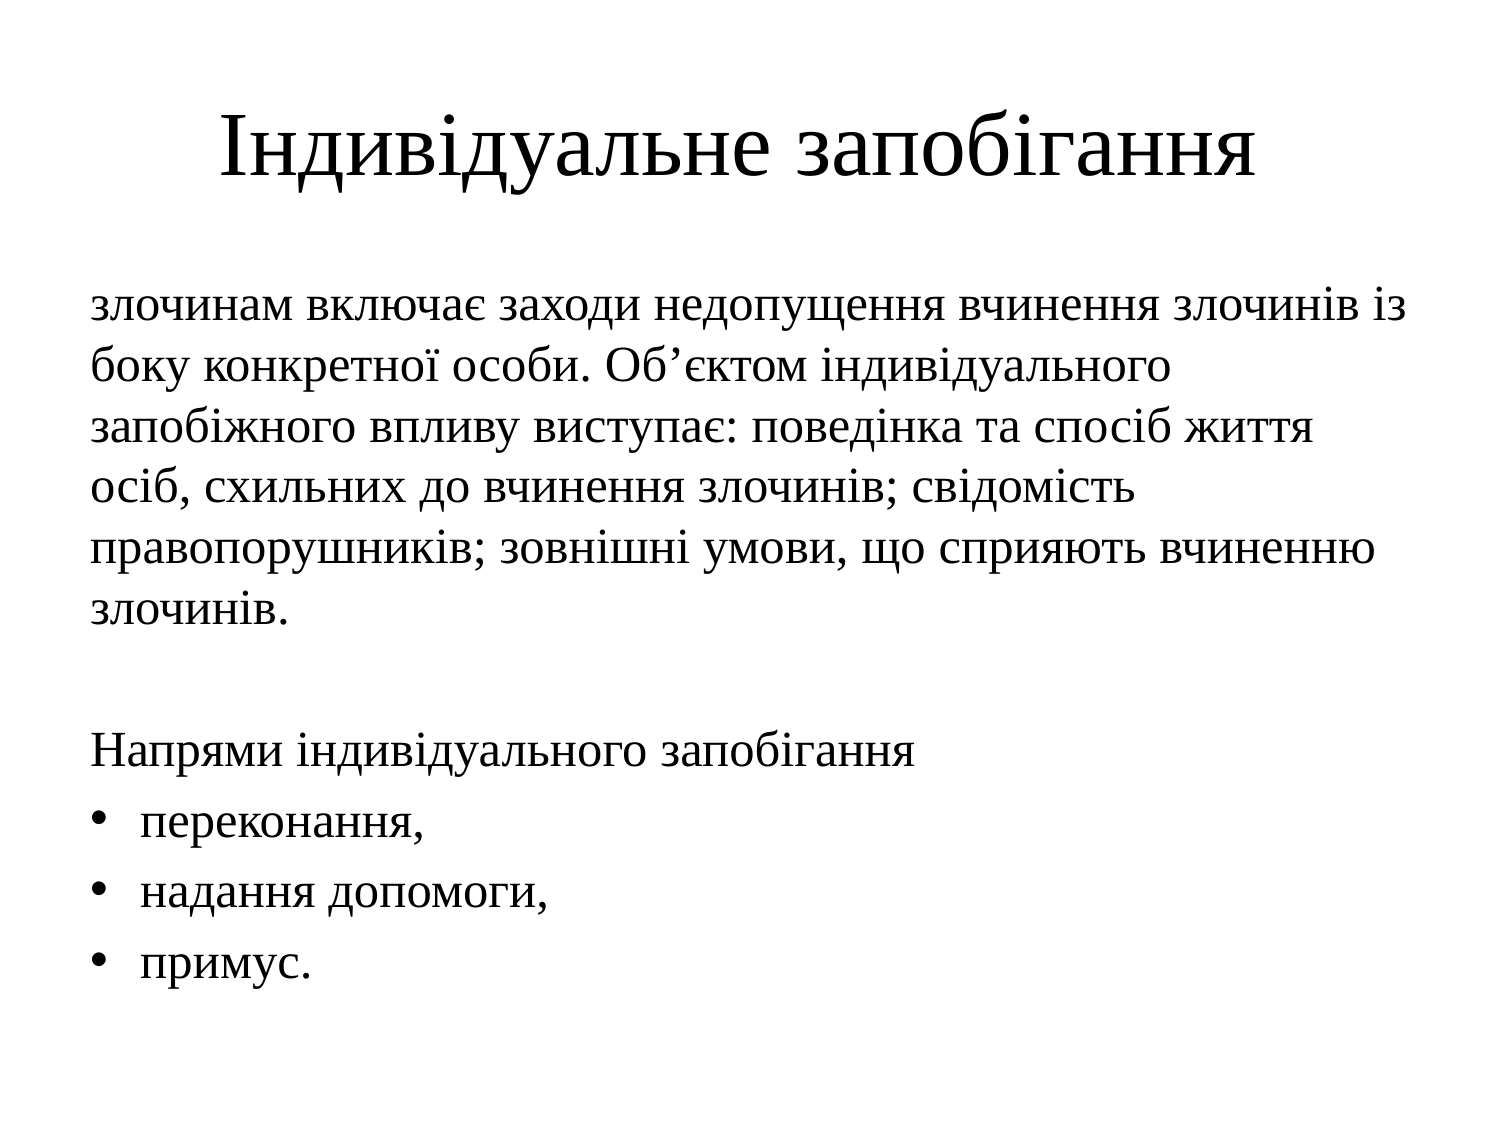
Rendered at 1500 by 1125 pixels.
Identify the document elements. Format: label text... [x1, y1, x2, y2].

title Індивідуальне запобігання [75, 45, 1425, 233]
list злочинам включає заходи недопущення вчинення злочинів із боку конкретної особи. Об’єктом індивідуального запобіжного впливу виступає: поведінка та спосіб життя осіб, схильних до вчинення злочинів; свідомість правопорушників; зовнішні умови, що сприяють вчиненню злочинів. Напрями індивідуального запобігання переконання, надання допомоги, примус. [75, 262, 1425, 1005]
